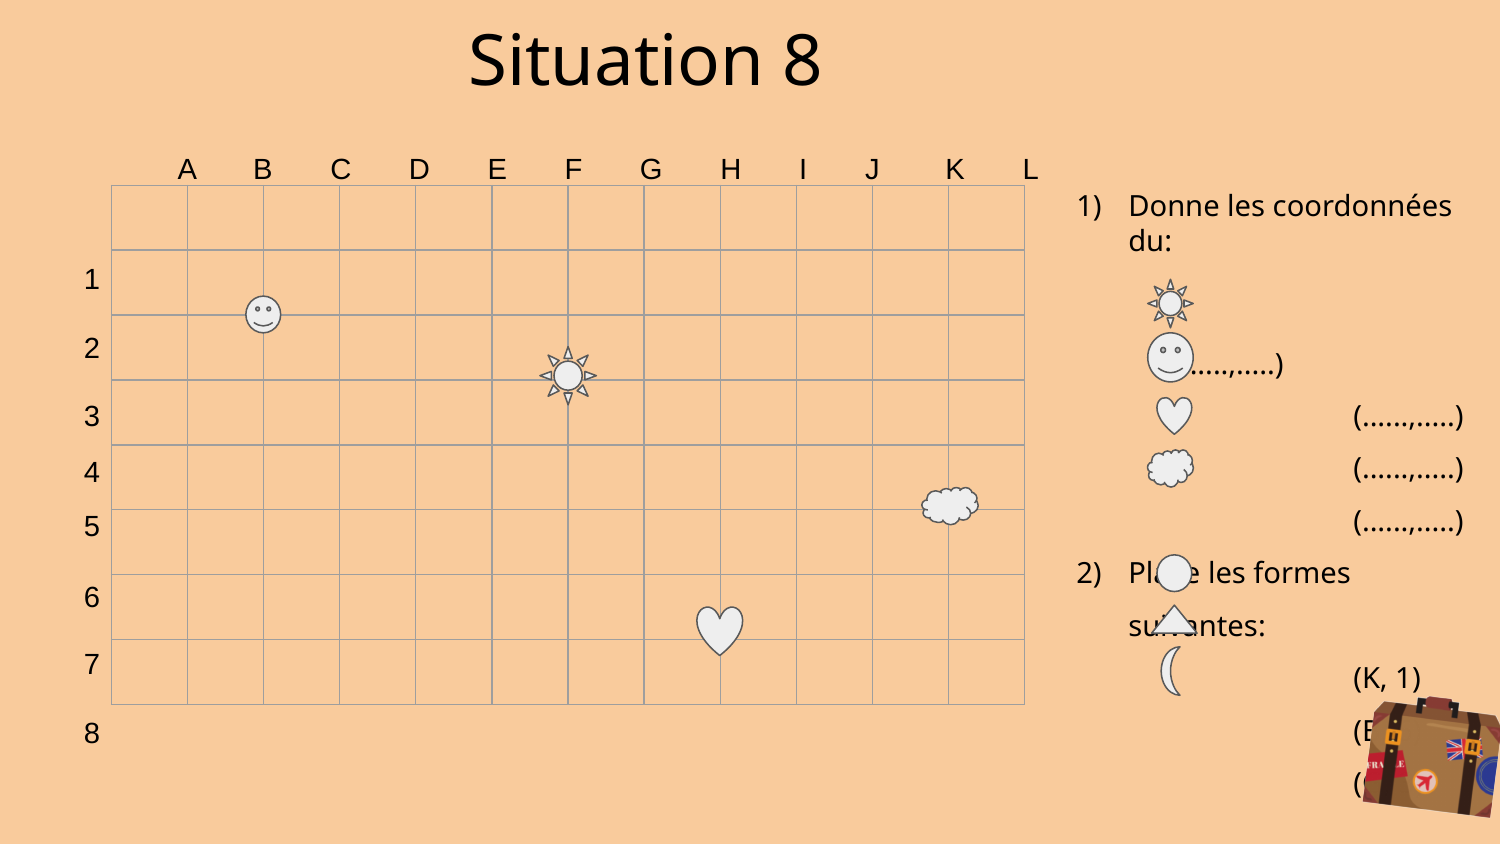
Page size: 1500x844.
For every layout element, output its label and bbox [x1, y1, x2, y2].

table_cell [340, 446, 415, 509]
table_cell [721, 510, 796, 574]
table_header [264, 236, 339, 249]
table_header [493, 236, 567, 249]
table_cell [188, 640, 263, 704]
table_cell [264, 575, 339, 639]
table_cell [493, 381, 567, 444]
table_cell [949, 640, 1024, 704]
table_cell [493, 446, 567, 509]
table_cell [797, 251, 872, 314]
picture [1337, 665, 1500, 837]
table_cell [112, 446, 187, 509]
table_cell [721, 640, 796, 704]
table_cell [493, 510, 567, 574]
table_cell [797, 510, 872, 574]
text_box [577, 355, 589, 367]
table_cell [188, 575, 263, 639]
table_cell [188, 510, 263, 574]
table_cell [112, 575, 187, 639]
table_cell [416, 640, 491, 704]
table_cell [721, 316, 796, 379]
table_header [188, 236, 263, 249]
table_cell [873, 316, 948, 379]
table_cell [797, 316, 872, 379]
table_cell [112, 381, 187, 444]
table_cell [569, 251, 643, 314]
text_box [564, 393, 573, 405]
table_cell [493, 251, 567, 314]
table_cell [873, 510, 948, 574]
table_cell [264, 510, 339, 574]
table_header [873, 236, 948, 249]
table_header [416, 236, 491, 249]
table_cell [188, 381, 263, 444]
table_cell [340, 510, 415, 574]
table_cell [569, 640, 643, 704]
text_box [68, 135, 1500, 844]
text_box [921, 487, 979, 525]
table_cell [569, 575, 643, 639]
text_box [548, 355, 560, 367]
table_cell [949, 381, 1024, 444]
table_cell [340, 640, 415, 704]
table_cell [645, 446, 720, 509]
table_header [569, 236, 643, 249]
table_cell [645, 381, 720, 444]
table_cell [645, 510, 720, 574]
table_cell [873, 640, 948, 704]
table_header [797, 236, 872, 249]
table_header [112, 236, 187, 249]
table_header [645, 236, 720, 249]
table_cell [340, 575, 415, 639]
table_cell [873, 251, 948, 314]
table_cell [949, 316, 1024, 379]
table_cell [949, 251, 1024, 314]
table_cell [873, 381, 948, 444]
table_cell [949, 510, 1024, 574]
table_cell [797, 446, 872, 509]
table_cell [721, 381, 796, 444]
table_cell [264, 316, 339, 379]
text_box [548, 384, 560, 397]
table_cell [873, 575, 948, 639]
table_header [949, 236, 1024, 249]
table_cell [721, 446, 796, 509]
table_cell [340, 316, 415, 379]
table_cell [797, 381, 872, 444]
table_cell [721, 575, 796, 639]
text_box [453, 0, 1219, 115]
table_header [721, 236, 796, 249]
text_box [245, 296, 281, 333]
table_cell [264, 446, 339, 509]
table_cell [569, 510, 643, 574]
table_cell [264, 251, 339, 314]
table_cell [493, 575, 567, 639]
text_box [553, 361, 589, 397]
table_cell [949, 575, 1024, 639]
table_cell [569, 446, 643, 509]
table_cell [493, 316, 567, 379]
table_cell [416, 381, 491, 444]
table_cell [569, 381, 643, 444]
table_cell [112, 316, 187, 379]
table_cell [949, 446, 1024, 509]
table_cell [112, 510, 187, 574]
text_box [539, 371, 552, 380]
table_cell [188, 251, 263, 314]
table_cell [569, 316, 643, 379]
table_cell [264, 640, 339, 704]
table_cell [645, 251, 720, 314]
table_cell [873, 446, 948, 509]
text_box [584, 371, 597, 380]
table_cell [188, 446, 263, 509]
table_cell [645, 316, 720, 379]
table_cell [645, 640, 720, 704]
table_cell [493, 640, 567, 704]
table_cell [416, 446, 491, 509]
table_cell [264, 381, 339, 444]
table_cell [340, 251, 415, 314]
text_box [564, 346, 573, 359]
table_cell [797, 640, 872, 704]
table_header [340, 236, 415, 249]
table_cell [188, 316, 263, 379]
table_cell [416, 510, 491, 574]
table_cell [112, 640, 187, 704]
table_cell [721, 251, 796, 314]
table_cell [340, 381, 415, 444]
table_cell [797, 575, 872, 639]
table_cell [112, 251, 187, 314]
table_cell [416, 575, 491, 639]
text_box [696, 607, 743, 656]
table_cell [416, 316, 491, 379]
table_cell [645, 575, 720, 639]
table_cell [416, 251, 491, 314]
